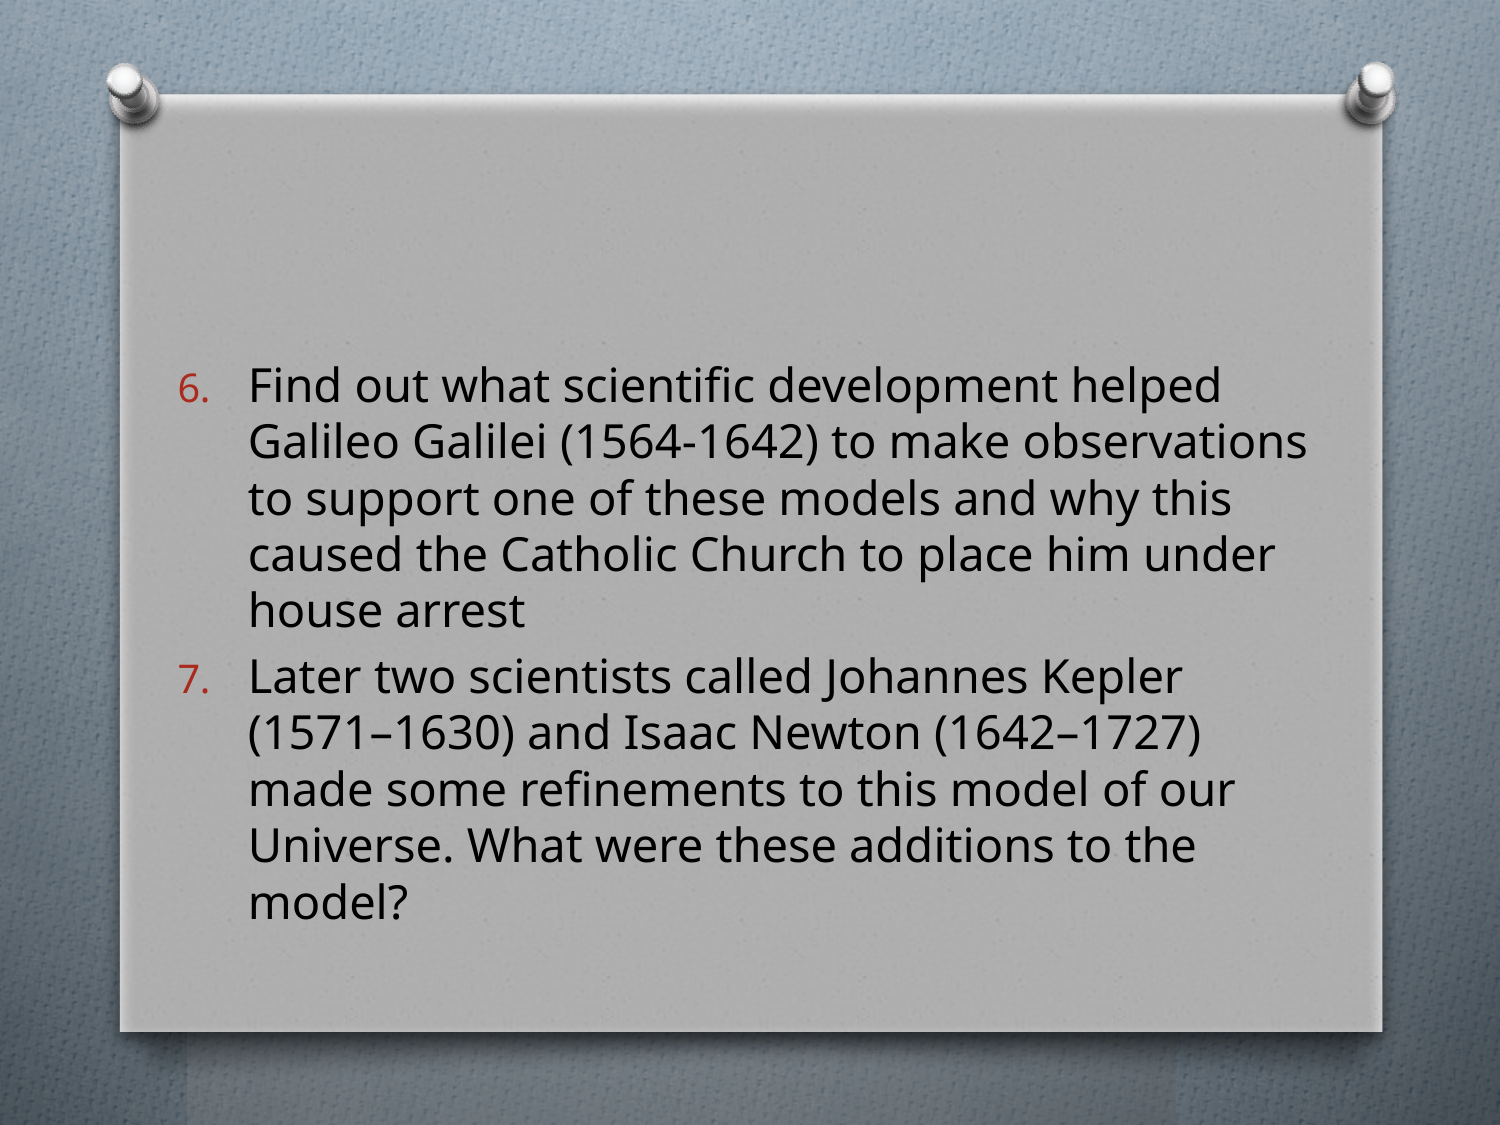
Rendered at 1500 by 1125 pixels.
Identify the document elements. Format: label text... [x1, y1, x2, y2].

picture [75, 29, 198, 153]
list Find out what scientific development helped Galileo Galilei (1564-1642) to make observations to support one of these models and why this caused the Catholic Church to place him under house arrest Later two scientists called Johannes Kepler (1571–1630) and Isaac Newton (1642–1727) made some refinements to this model of our Universe. What were these additions to the model? [162, 347, 1350, 939]
picture [1317, 35, 1439, 156]
